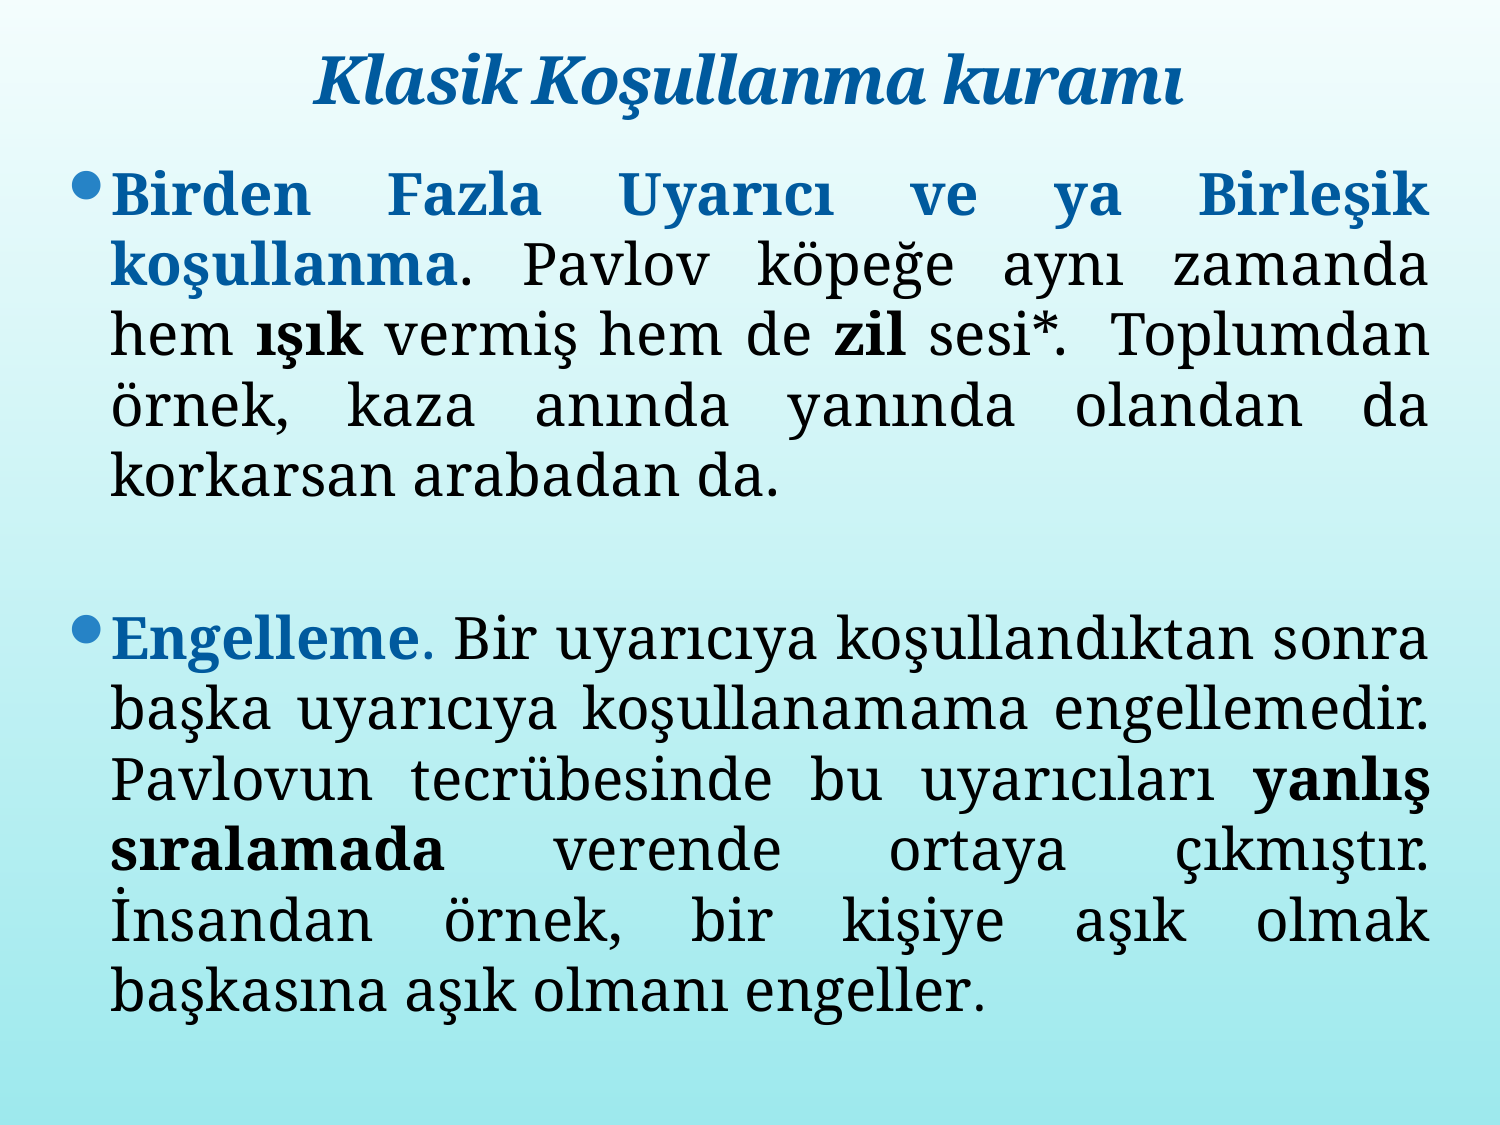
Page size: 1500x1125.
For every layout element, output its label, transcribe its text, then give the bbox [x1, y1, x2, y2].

title Klasik Koşullanma kuramı [74, 42, 1425, 126]
list Birden Fazla Uyarıcı ve ya Birleşik koşullanma. Pavlov köpeğe aynı zamanda hem ışık vermiş hem de zil sesi*. Toplumdan örnek, kaza anında yanında olandan da korkarsan arabadan da. Engelleme. Bir uyarıcıya koşullandıktan sonra başka uyarıcıya koşullanamama engellemedir. Pavlovun tecrübesinde bu uyarıcıları yanlış sıralamada verende ortaya çıkmıştır. İnsandan örnek, bir kişiye aşık olmak başkasına aşık olmanı engeller. [53, 149, 1447, 1044]
